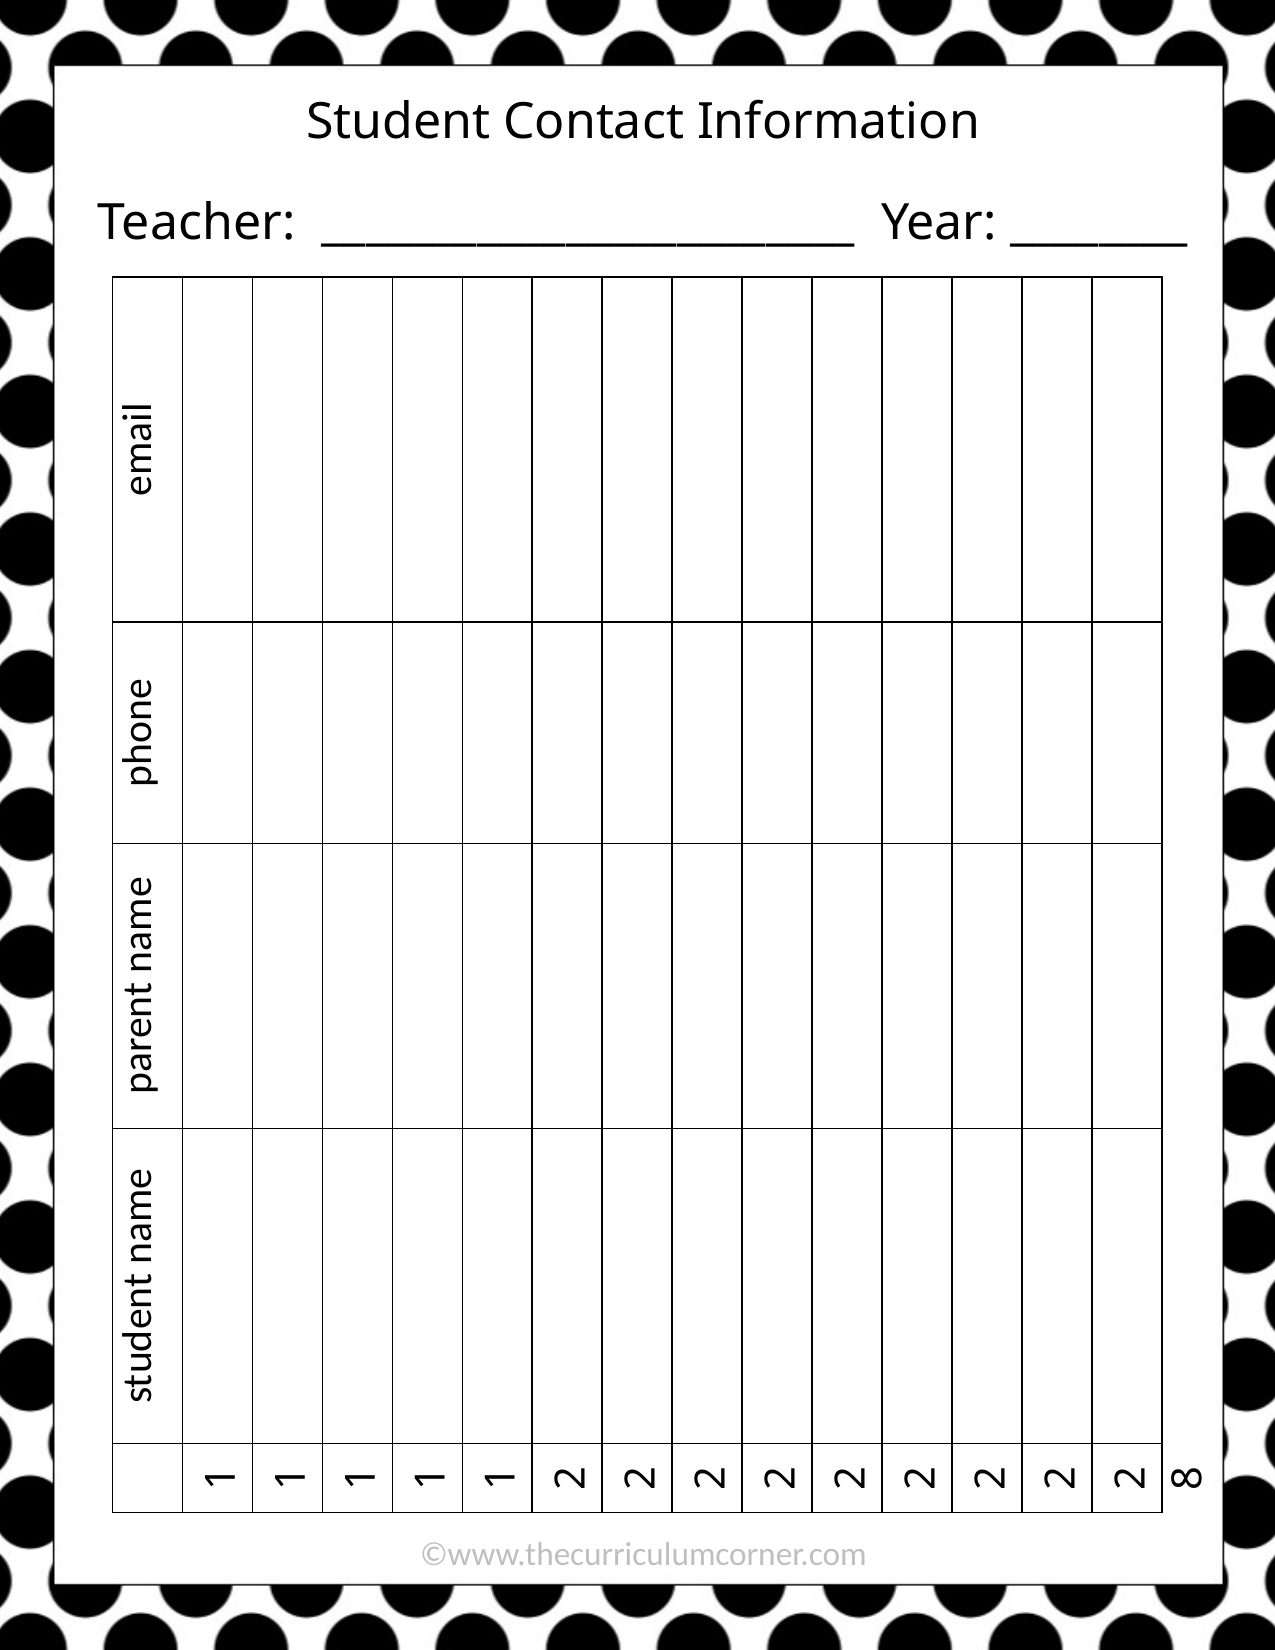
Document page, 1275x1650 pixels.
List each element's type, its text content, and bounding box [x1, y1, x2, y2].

table_cell [673, 623, 741, 843]
table_cell [743, 844, 811, 1128]
table_cell [813, 1129, 881, 1443]
table_cell [463, 1129, 531, 1443]
table_cell [953, 623, 1021, 843]
table_cell [743, 1129, 811, 1443]
table_cell [183, 844, 252, 1128]
table_cell [813, 844, 881, 1128]
table_cell 26 [953, 1444, 1021, 1512]
table_cell [953, 844, 1021, 1128]
table_cell [1093, 623, 1161, 843]
table_cell [603, 1129, 671, 1443]
table_header [183, 278, 252, 621]
table_cell [463, 844, 531, 1128]
table_cell [673, 1129, 741, 1443]
table_header [253, 278, 322, 621]
table_cell 23 [743, 1444, 811, 1512]
table_header [813, 278, 881, 621]
table_cell [113, 1444, 182, 1512]
table_cell [883, 623, 951, 843]
table_cell [253, 844, 322, 1128]
table_cell 17 [323, 1444, 392, 1512]
table_cell [743, 623, 811, 843]
table_cell [1023, 844, 1091, 1128]
table_cell 18 [393, 1444, 462, 1512]
table_cell [813, 623, 881, 843]
table_cell 28 [1093, 1444, 1161, 1512]
table_header [883, 278, 951, 621]
table_cell 19 [463, 1444, 531, 1512]
table_cell 15 [183, 1444, 252, 1512]
table_cell [1023, 1129, 1091, 1443]
table_cell [1093, 1129, 1161, 1443]
table_header [1023, 278, 1091, 621]
table_cell [393, 1129, 462, 1443]
table_header [393, 278, 462, 621]
table_cell [183, 1129, 252, 1443]
table_header [673, 278, 741, 621]
table_cell [603, 844, 671, 1128]
table_cell [883, 1129, 951, 1443]
table_cell [953, 1129, 1021, 1443]
table_cell 16 [253, 1444, 322, 1512]
text_box Teacher: ________________________ Year: ________ [83, 182, 1204, 258]
table_cell phone [113, 623, 182, 843]
table_header [743, 278, 811, 621]
table_header [603, 278, 671, 621]
table_header [953, 278, 1021, 621]
table_cell [533, 844, 601, 1128]
table_header [323, 278, 392, 621]
table_header [463, 278, 531, 621]
table_cell 22 [673, 1444, 741, 1512]
table_cell [533, 1129, 601, 1443]
table_cell [533, 623, 601, 843]
table_cell student name [113, 1129, 182, 1443]
text_box ©www.thecurriculumcorner.com [405, 1524, 883, 1580]
table_cell [323, 623, 392, 843]
table_cell [323, 844, 392, 1128]
table_cell [463, 623, 531, 843]
table_cell 20 [533, 1444, 601, 1512]
table_header [533, 278, 601, 621]
table_cell [673, 844, 741, 1128]
table_cell 25 [883, 1444, 951, 1512]
table_cell 21 [603, 1444, 671, 1512]
text_box Student Contact Information [291, 81, 996, 156]
table_cell [603, 623, 671, 843]
table_cell parent name [113, 844, 182, 1128]
table_cell [253, 1129, 322, 1443]
table_cell [323, 1129, 392, 1443]
table_header email [113, 278, 182, 621]
picture [0, 0, 1275, 1650]
table_header [1093, 278, 1161, 621]
table_cell [393, 844, 462, 1128]
table_cell 27 [1023, 1444, 1091, 1512]
table_cell [1093, 844, 1161, 1128]
table_cell [183, 623, 252, 843]
table_cell 24 [813, 1444, 881, 1512]
table_cell [883, 844, 951, 1128]
table_cell [253, 623, 322, 843]
table_cell [393, 623, 462, 843]
table_cell [1023, 623, 1091, 843]
